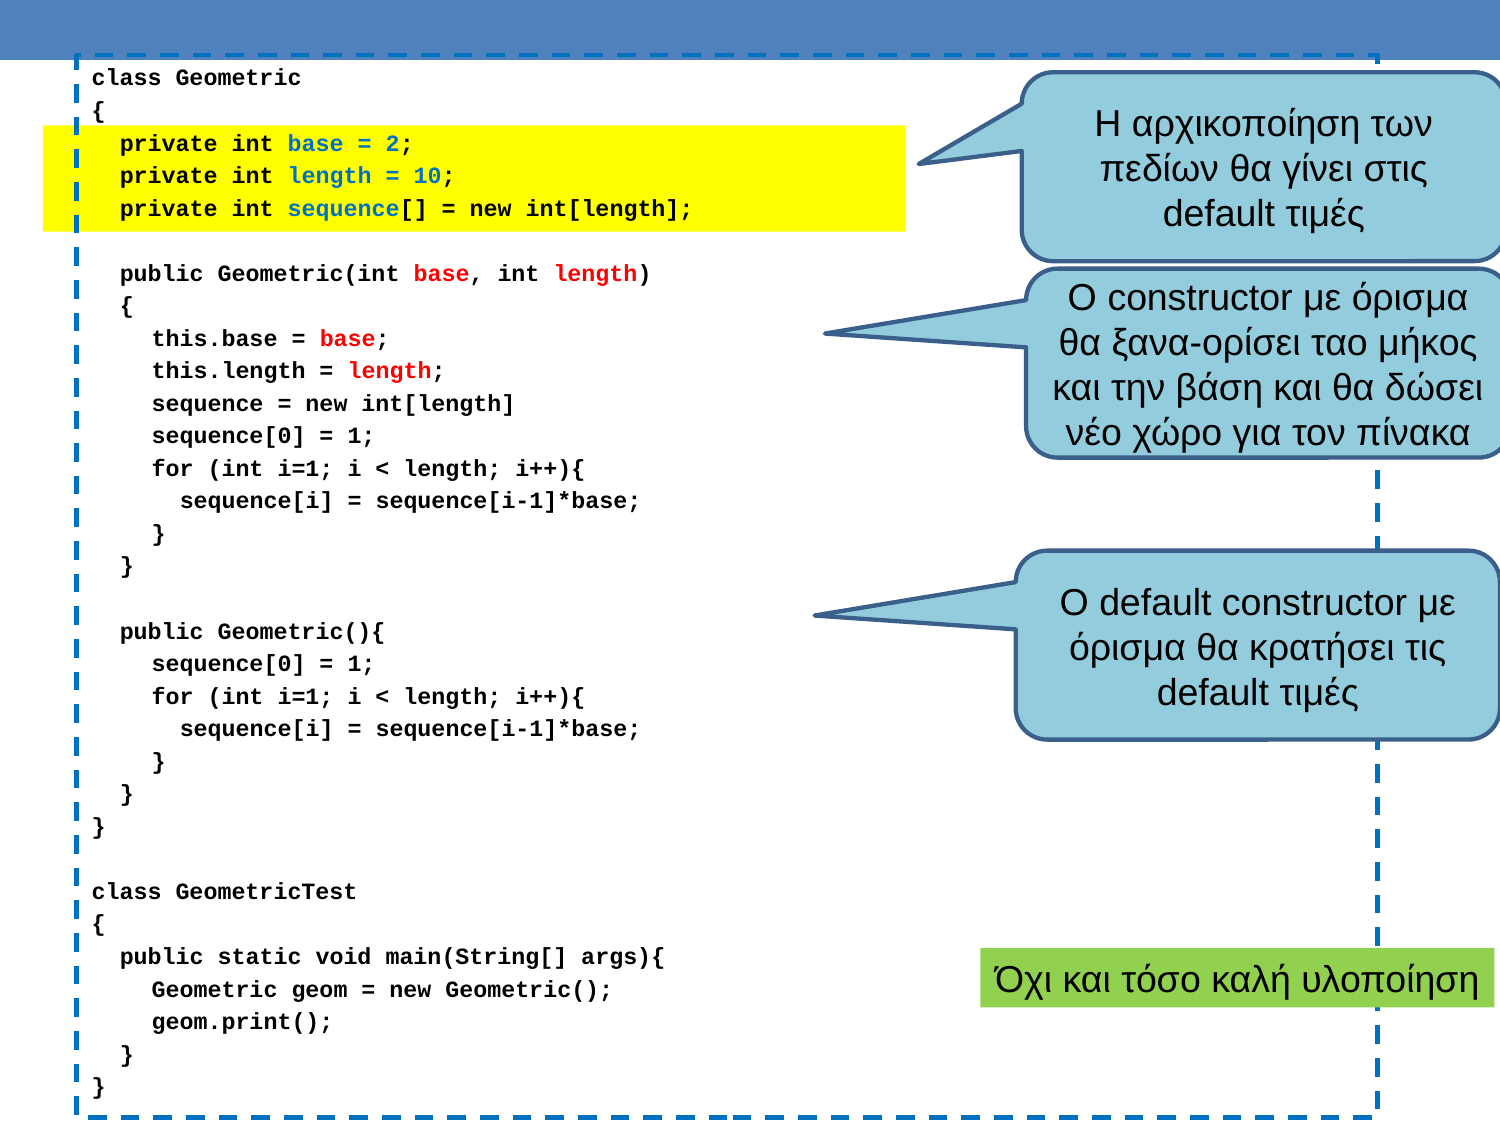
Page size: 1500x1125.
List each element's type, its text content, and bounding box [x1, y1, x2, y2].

text_box H αρχικοποίηση των πεδίων θα γίνει στις default τιμές [916, 70, 1500, 264]
text_box Όχι και τόσο καλή υλοποίηση [980, 947, 1495, 1008]
list class Geometric { private int base = 2; private int length = 10; private int sequence[] = new int[length]; public Geometric(int base, int length) { this.base = base; this.length = length; sequence = new int[length] sequence[0] = 1; for (int i=1; i < length; i++){ sequence[i] = sequence[i-1]*base; } } public Geometric(){ sequence[0] = 1; for (int i=1; i < length; i++){ sequence[i] = sequence[i-1]*base; } } } class GeometricTest { public static void main(String[] args){ Geometric geom = new Geometric(); geom.print(); } } [76, 55, 1378, 1118]
text_box Ο constructor με όρισμα θα ξανα-ορίσει ταο μήκος και την βάση και θα δώσει νέο χώρο για τον πίνακα [822, 266, 1500, 460]
text_box Ο default constructor με όρισμα θα κρατήσει τις default τιμές [812, 548, 1500, 742]
text_box [41, 123, 76, 234]
